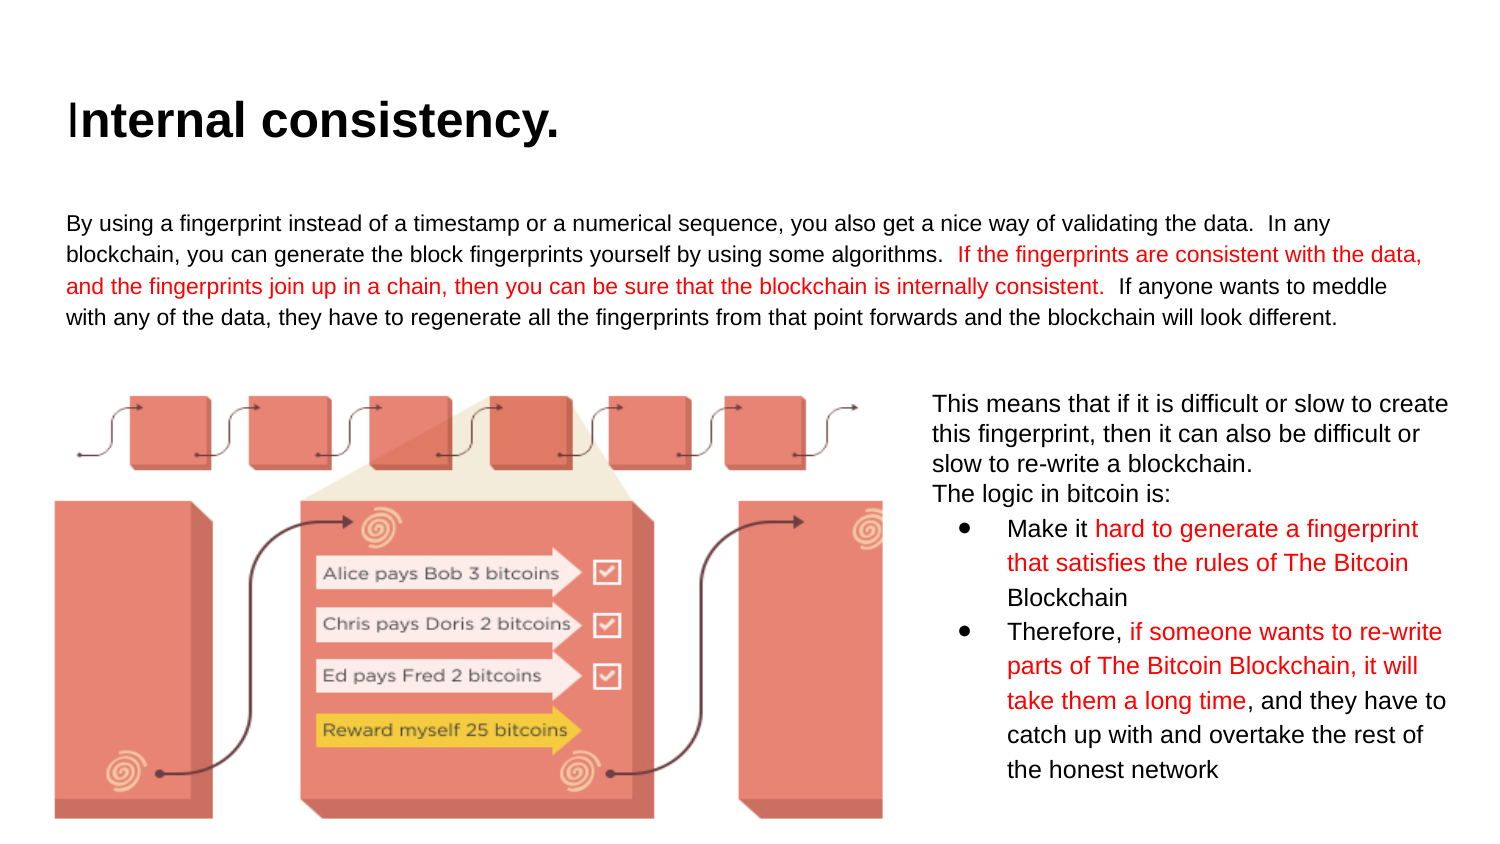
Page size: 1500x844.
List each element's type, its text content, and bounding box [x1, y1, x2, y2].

title Internal consistency. [51, 72, 1449, 167]
picture [41, 357, 897, 844]
list By using a fingerprint instead of a timestamp or a numerical sequence, you also get a nice way of validating the data. In any blockchain, you can generate the block fingerprints yourself by using some algorithms. If the fingerprints are consistent with the data, and the fingerprints join up in a chain, then you can be sure that the blockchain is internally consistent. If anyone wants to meddle with any of the data, they have to regenerate all the fingerprints from that point forwards and the blockchain will look different. [51, 189, 1449, 750]
text_box This means that if it is difficult or slow to create this fingerprint, then it can also be difficult or slow to re-write a blockchain. The logic in bitcoin is: Make it hard to generate a fingerprint that satisfies the rules of The Bitcoin Blockchain Therefore, if someone wants to re-write parts of The Bitcoin Blockchain, it will take them a long time, and they have to catch up with and overtake the rest of the honest network [917, 372, 1475, 816]
